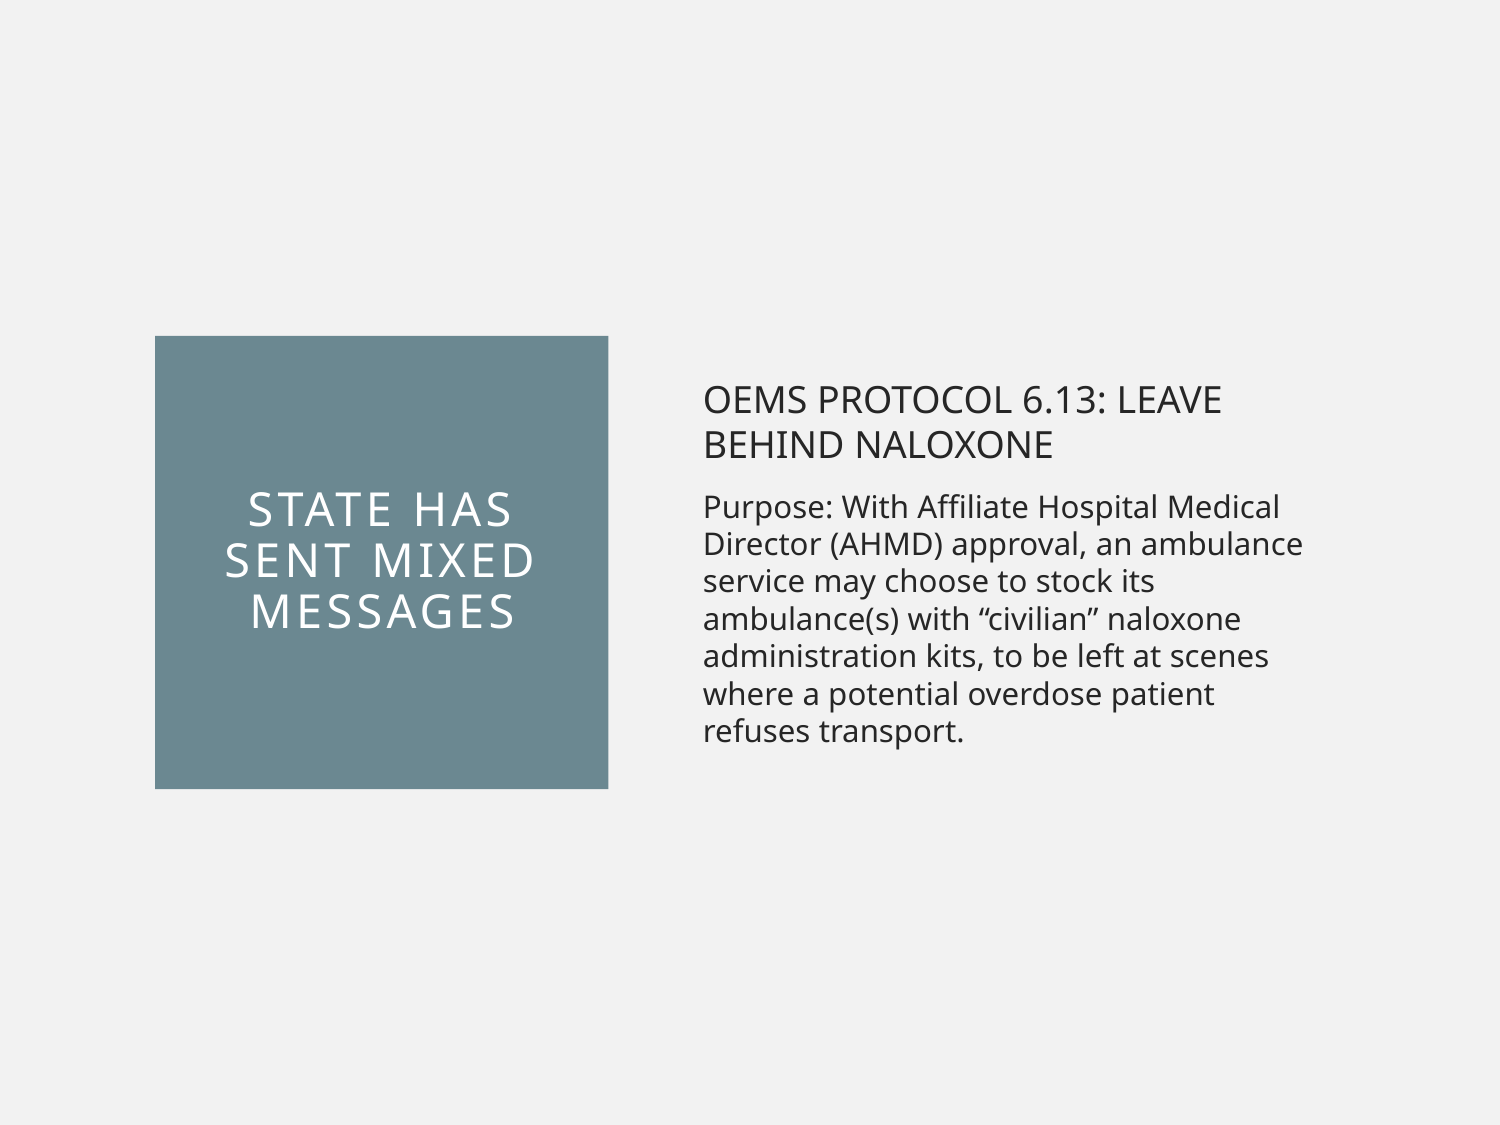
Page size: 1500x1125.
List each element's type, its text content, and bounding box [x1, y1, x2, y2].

title State has sent mixed messages [153, 333, 611, 792]
list OEMS PROTOCOL 6.13: LEAVE BEHIND NALOXONE Purpose: With Affiliate Hospital Medical Director (AHMD) approval, an ambulance service may choose to stock its ambulance(s) with “civilian” naloxone administration kits, to be left at scenes where a potential overdose patient refuses transport. [687, 313, 1343, 812]
